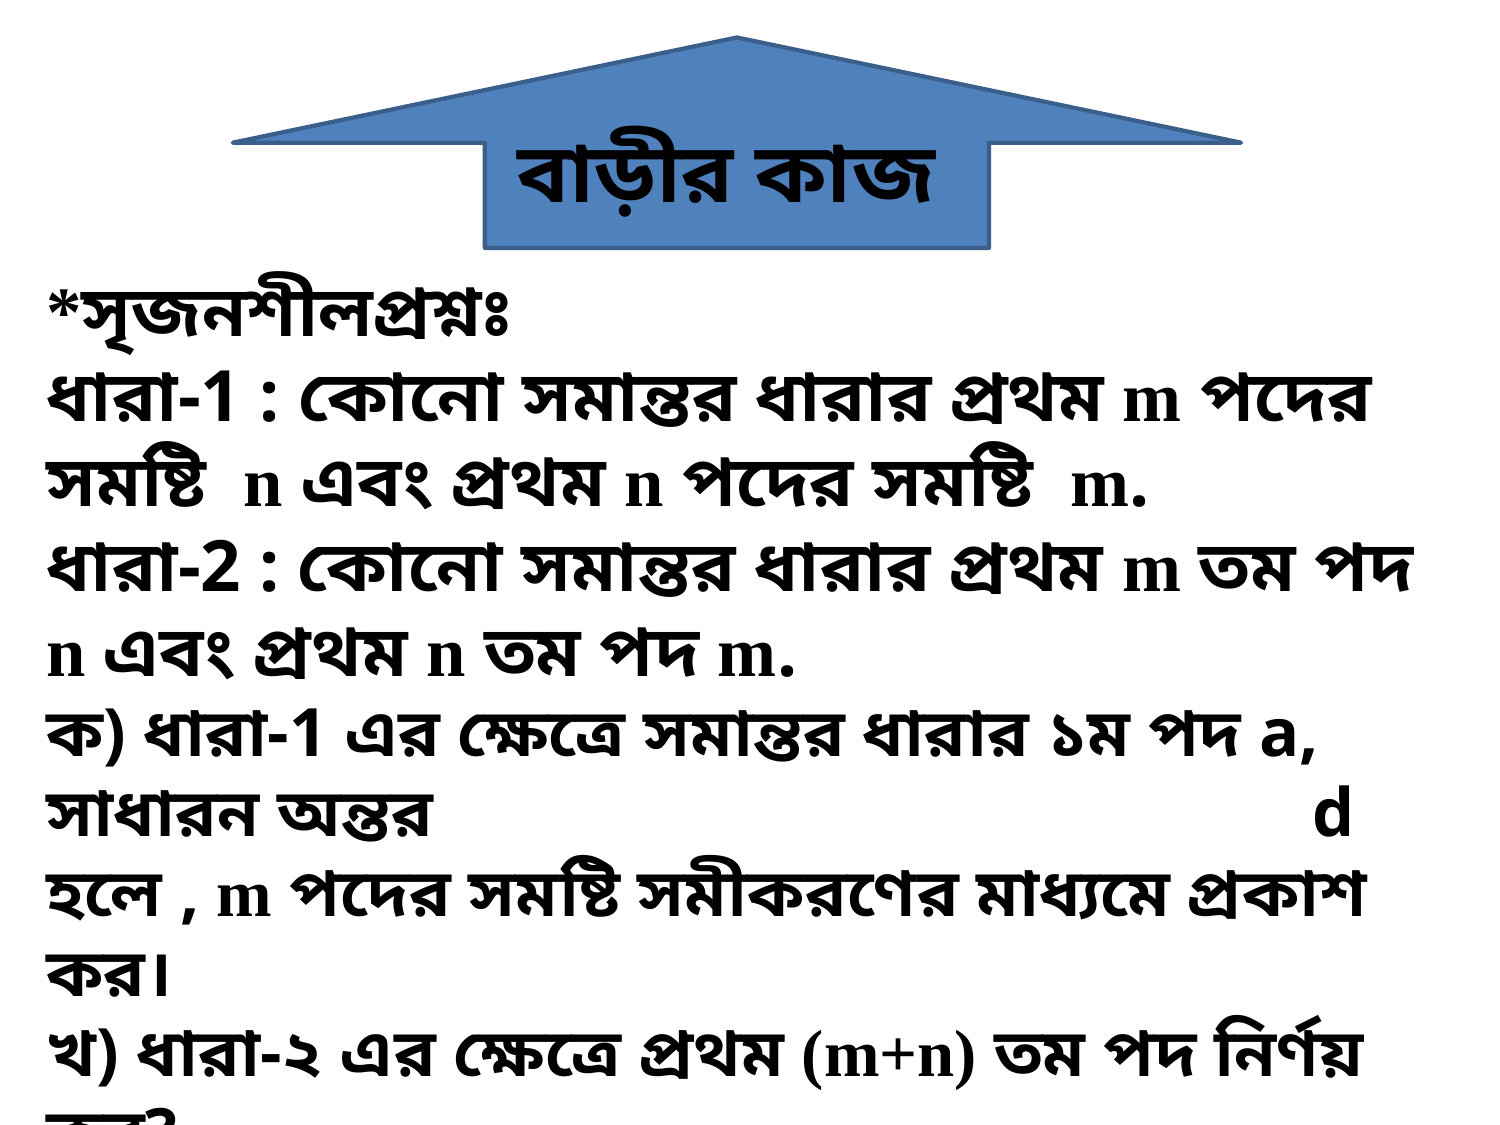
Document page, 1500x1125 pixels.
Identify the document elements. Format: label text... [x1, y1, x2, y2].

text_box বাড়ীর কাজ [230, 35, 1244, 251]
text_box *সৃজনশীলপ্রশ্নঃ ধারা-1 : কোনো সমান্তর ধারার প্রথম m পদের সমষ্টি n এবং প্রথম n পদের সমষ্টি m. ধারা-2 : কোনো সমান্তর ধারার প্রথম m তম পদ n এবং প্রথম n তম পদ m. ক) ধারা-1 এর ক্ষেত্রে সমান্তর ধারার ১ম পদ a, সাধারন অন্তর d হলে , m পদের সমষ্টি সমীকরণের মাধ্যমে প্রকাশ কর। খ) ধারা-২ এর ক্ষেত্রে প্রথম (m+n) তম পদ নির্ণয় কর? গ) ধারা-1 এর ক্ষেত্রে প্রথম (m+n) পদের সমষ্টি নির্ণয় কর? [31, 258, 1458, 1125]
